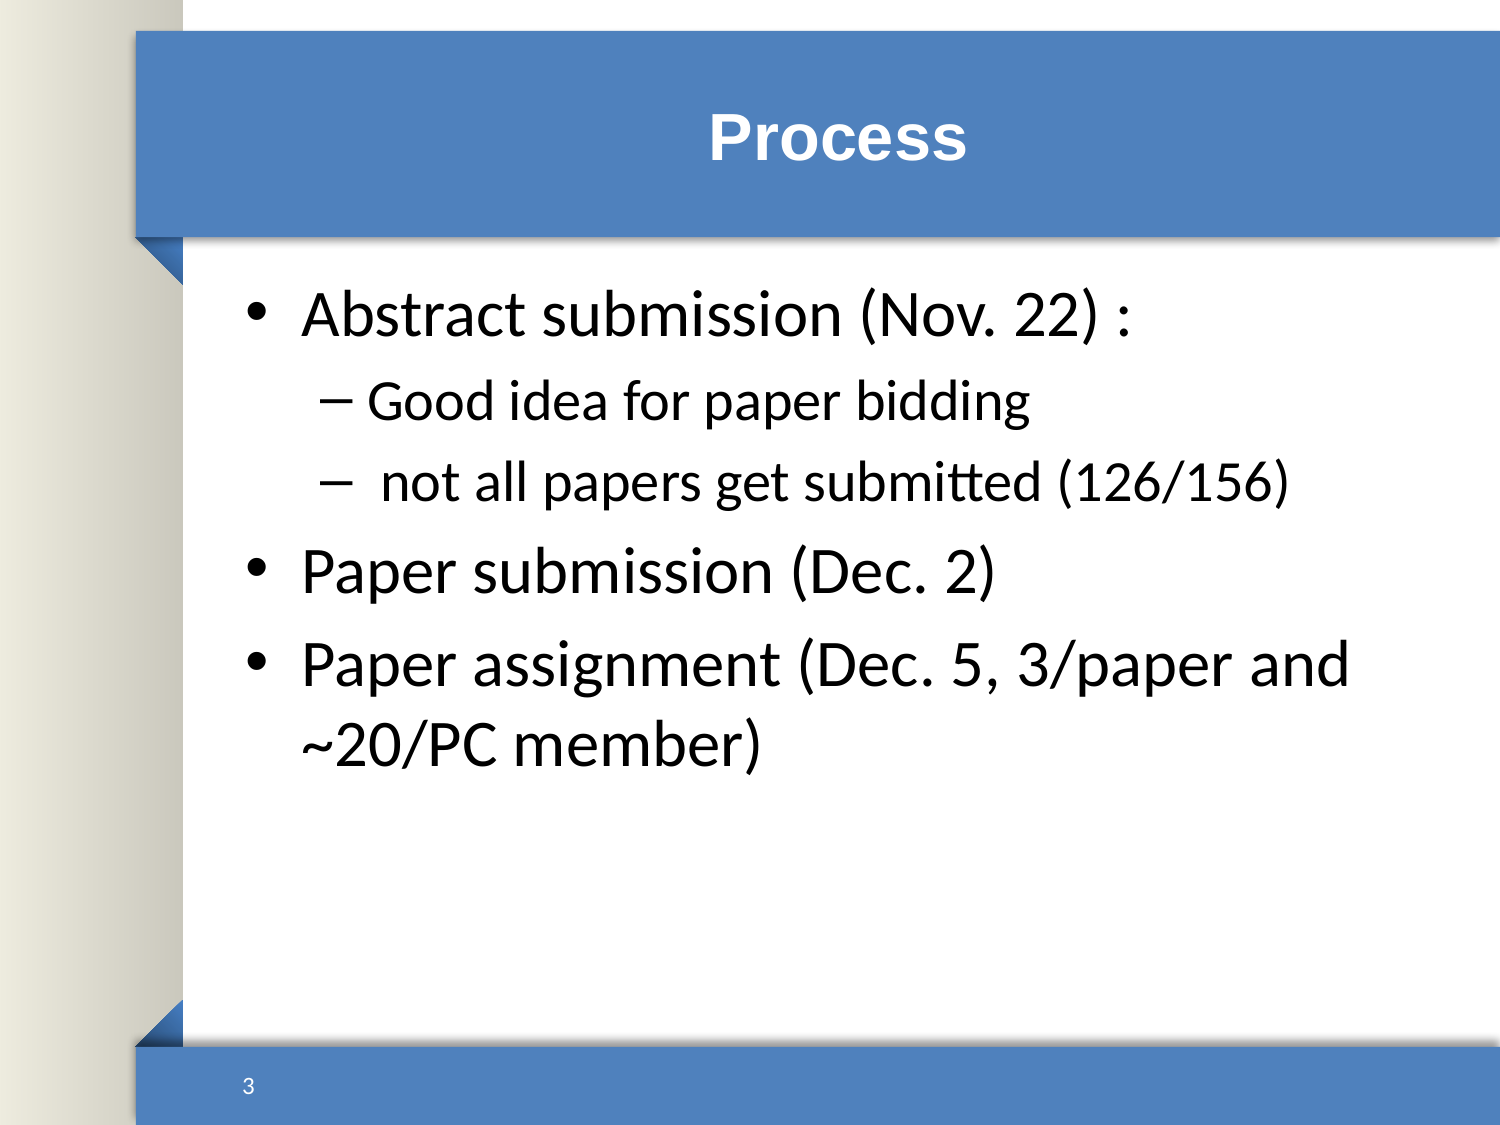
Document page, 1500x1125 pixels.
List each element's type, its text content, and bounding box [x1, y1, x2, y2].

list Abstract submission (Nov. 22) : Good idea for paper bidding not all papers get submitted (126/156) Paper submission (Dec. 2) Paper assignment (Dec. 5, 3/paper and ~20/PC member) [230, 262, 1447, 1005]
title Process [230, 57, 1447, 211]
slide_number 3 [227, 1054, 578, 1115]
